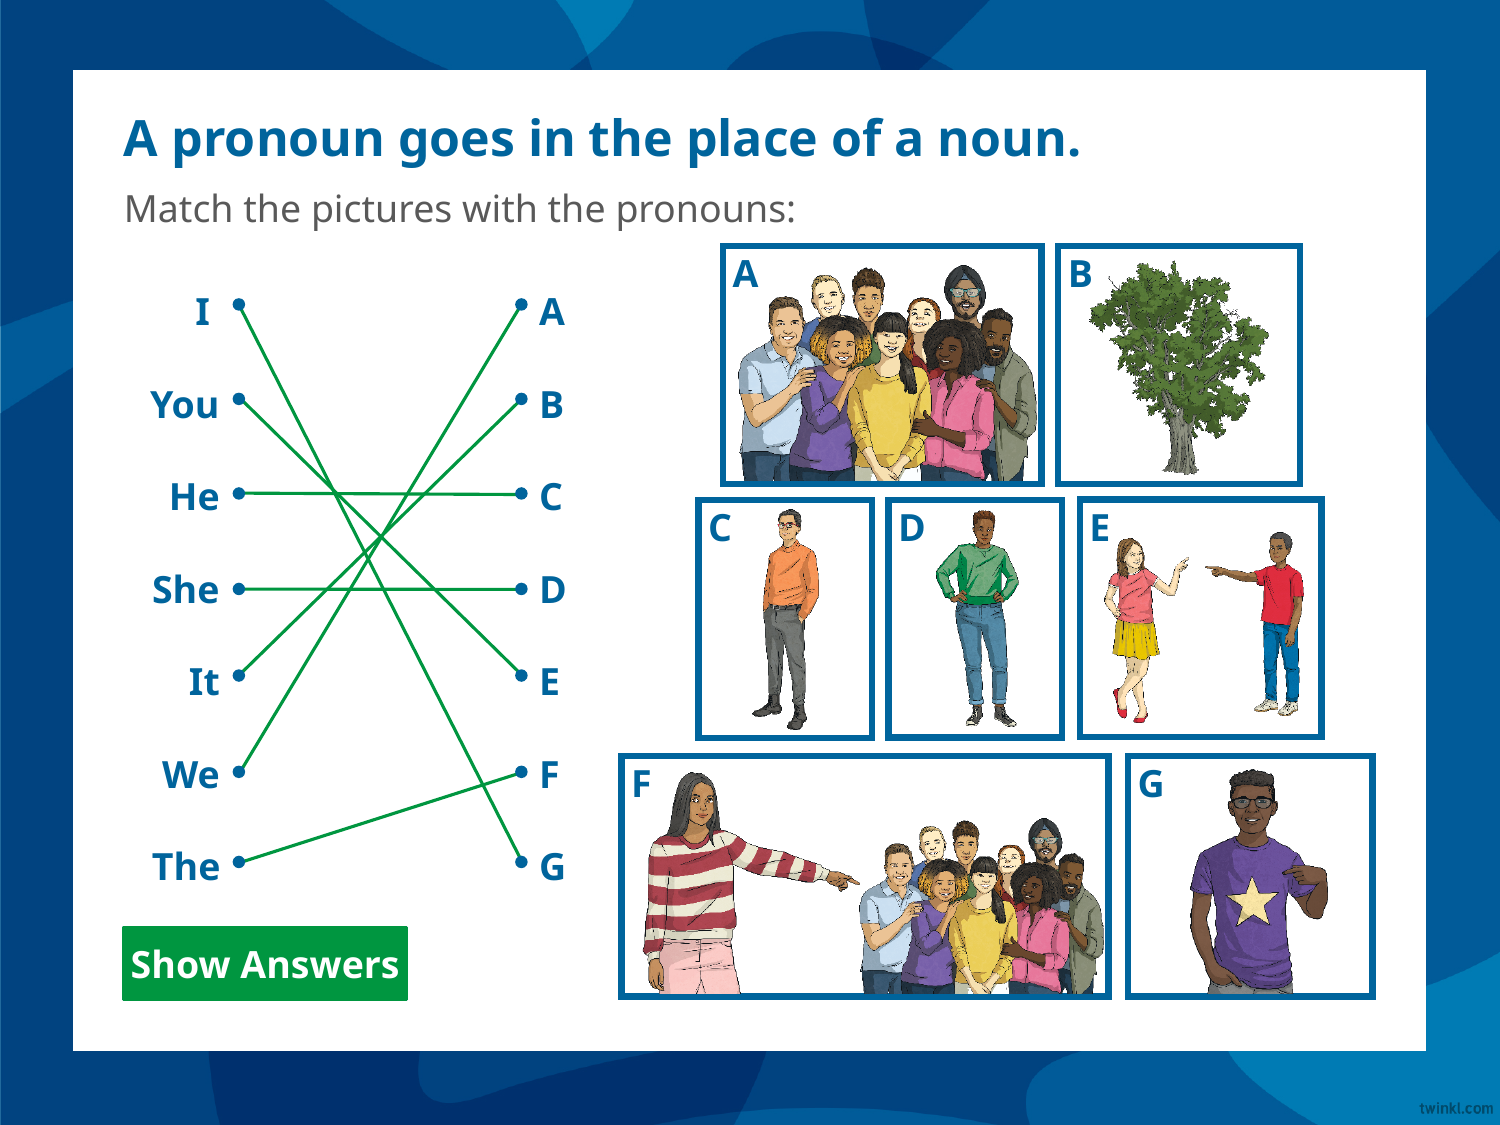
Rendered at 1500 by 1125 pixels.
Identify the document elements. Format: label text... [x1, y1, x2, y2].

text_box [1058, 245, 1301, 484]
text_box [621, 755, 1109, 997]
picture [1089, 260, 1269, 475]
text_box Show Answers [123, 927, 407, 1000]
picture [1104, 538, 1189, 723]
text_box I You He She It We They [131, 265, 220, 927]
text_box [514, 297, 529, 312]
text_box [523, 582, 529, 596]
text_box A pronoun goes in the place of a noun. [123, 106, 1376, 167]
picture [642, 769, 1104, 994]
picture [0, 0, 1500, 1125]
text_box Match the pictures with the pronouns: [123, 185, 1376, 231]
text_box [231, 486, 238, 501]
text_box [231, 391, 238, 407]
text_box [523, 486, 529, 501]
text_box [523, 392, 529, 406]
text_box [698, 499, 873, 738]
text_box [523, 668, 529, 683]
picture [894, 495, 1069, 741]
picture [752, 509, 819, 730]
text_box [231, 581, 238, 597]
text_box [231, 764, 238, 779]
picture [1205, 532, 1304, 716]
picture [1190, 769, 1328, 994]
text_box [523, 764, 529, 779]
text_box [514, 855, 529, 870]
picture [738, 265, 1037, 481]
text_box [231, 297, 246, 312]
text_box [1079, 499, 1322, 738]
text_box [888, 499, 894, 738]
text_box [1127, 756, 1373, 997]
text_box [231, 854, 246, 870]
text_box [238, 303, 523, 775]
text_box A B C D E F G [539, 265, 597, 889]
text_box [722, 245, 1042, 484]
text_box [231, 668, 238, 683]
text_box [238, 772, 522, 863]
